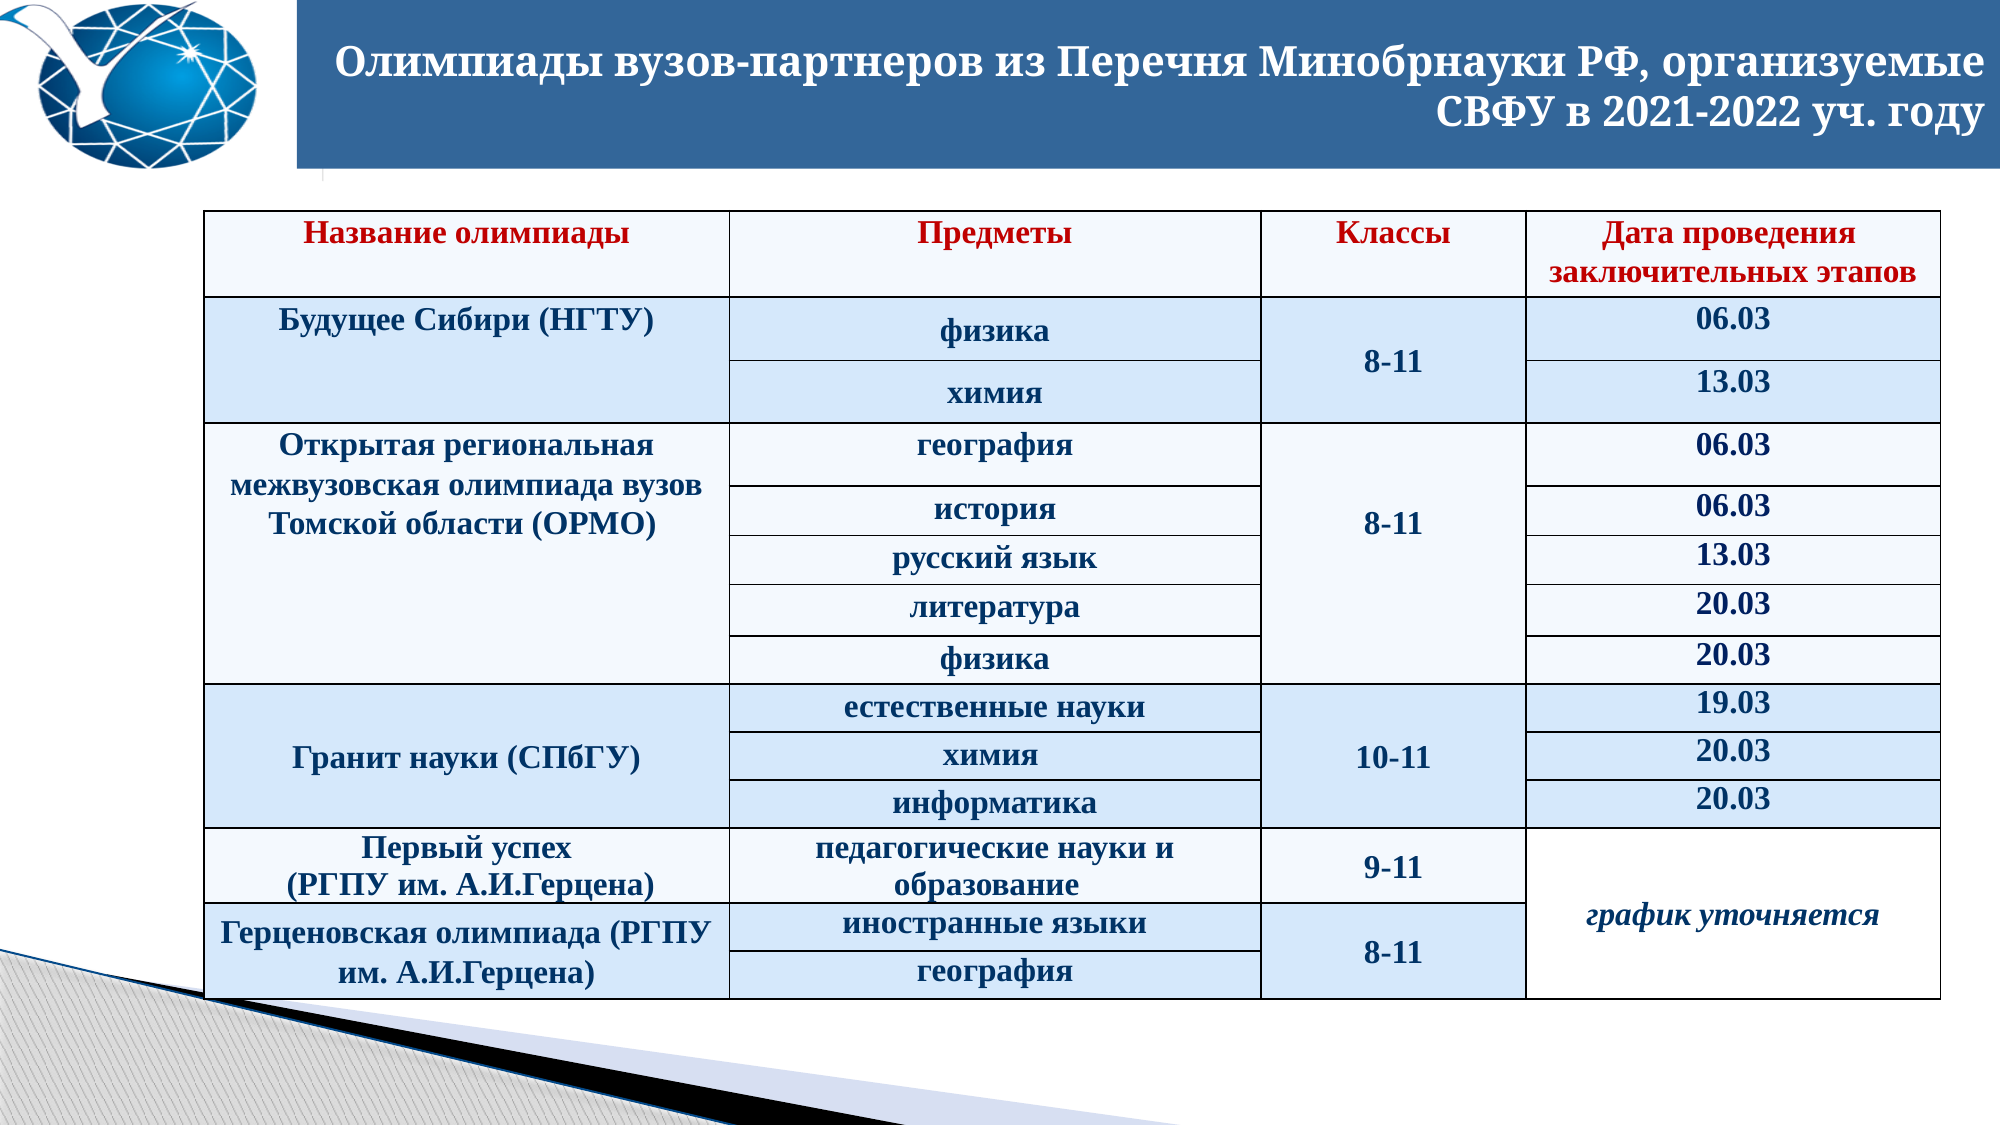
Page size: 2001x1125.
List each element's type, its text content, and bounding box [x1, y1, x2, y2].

table_cell 13.03 [1527, 536, 1940, 584]
table_cell 20.03 [1527, 781, 1940, 827]
table_cell химия [730, 733, 1260, 779]
table_cell 9-11 [1262, 829, 1525, 902]
text_box Олимпиады вузов-партнеров из Перечня Минобрнауки РФ, организуемые СВФУ в 2021-2022 уч. году [331, 0, 2000, 169]
table_cell 20.03 [1527, 585, 1940, 635]
table_header Классы [1262, 212, 1525, 296]
table_cell Открытая региональная межвузовская олимпиада вузов Томской области (ОРМО) [205, 424, 729, 683]
table_cell история [730, 487, 1260, 535]
table_cell 8-11 [1262, 904, 1525, 998]
table_header Название олимпиады [205, 212, 729, 296]
table_cell физика [730, 637, 1260, 683]
table_cell 06.03 [1527, 424, 1940, 485]
table_cell Герценовская олимпиада (РГПУ им. А.И.Герцена) [205, 904, 729, 998]
table_cell география [730, 424, 1260, 485]
table_cell график уточняется [1527, 829, 1940, 998]
table_cell физика [730, 298, 1260, 360]
picture [0, 0, 325, 222]
table_cell литература [730, 585, 1260, 635]
table_cell 8-11 [1262, 424, 1525, 683]
table_cell педагогические науки и образование [730, 829, 1260, 902]
table_cell Гранит науки (СПбГУ) [205, 685, 729, 827]
table_cell иностранные языки [730, 904, 1260, 950]
table_cell 19.03 [1527, 685, 1940, 731]
table_cell 06.03 [1527, 298, 1940, 360]
table_cell география [730, 952, 1260, 998]
table_cell информатика [730, 781, 1260, 827]
table_cell Будущее Сибири (НГТУ) [205, 298, 729, 422]
table_cell 20.03 [1527, 733, 1940, 779]
table_cell естественные науки [730, 685, 1260, 731]
table_cell 13.03 [1527, 361, 1940, 422]
table_cell 8-11 [1262, 298, 1525, 422]
table_cell русский язык [730, 536, 1260, 584]
table_cell Первый успех (РГПУ им. А.И.Герцена) [205, 829, 729, 902]
table_cell 06.03 [1527, 487, 1940, 535]
table_cell 20.03 [1527, 637, 1940, 683]
table_cell 10-11 [1262, 685, 1525, 827]
table_header Предметы [730, 212, 1260, 296]
table_cell химия [730, 361, 1260, 422]
table_header Дата проведения заключительных этапов [1527, 212, 1940, 296]
